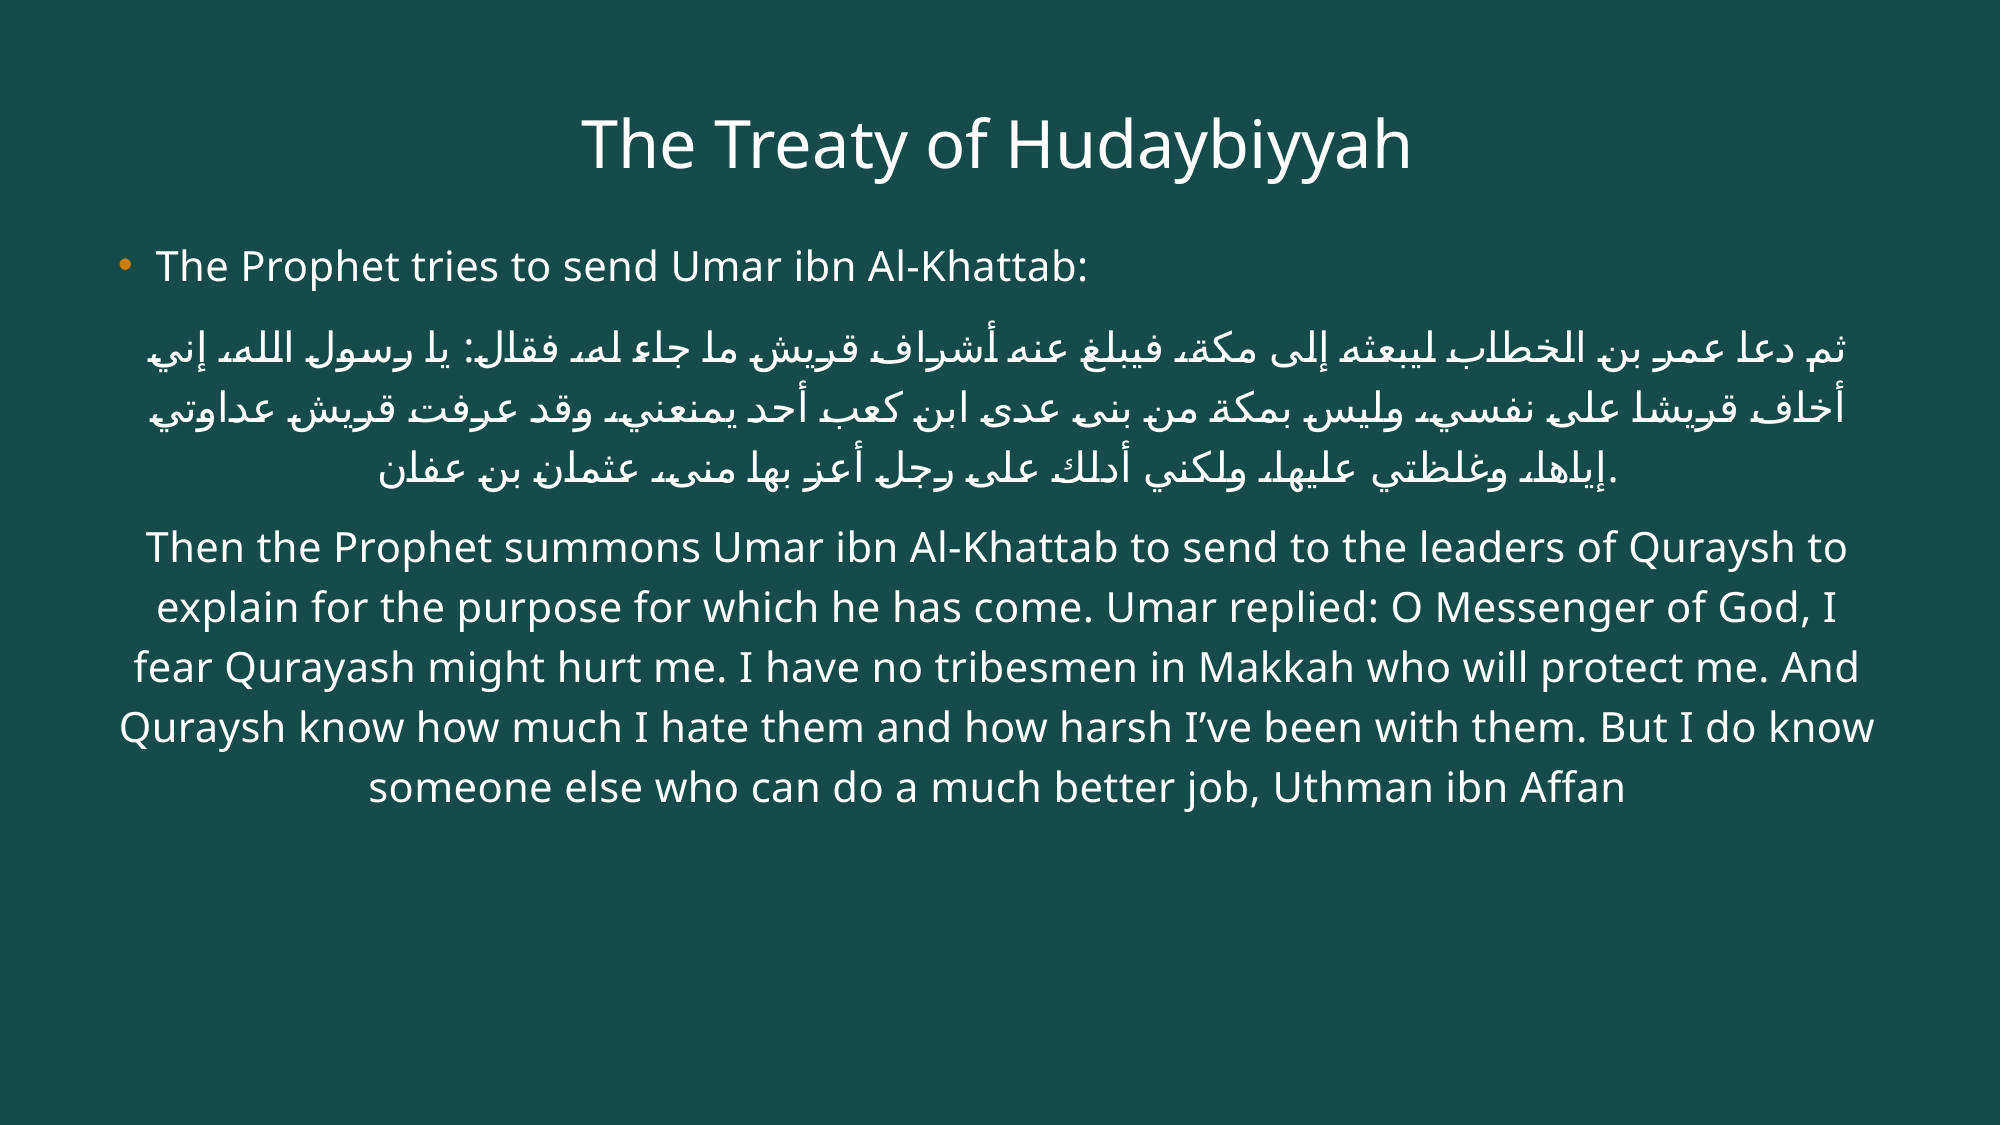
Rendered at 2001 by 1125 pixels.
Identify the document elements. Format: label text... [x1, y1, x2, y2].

list The Prophet tries to send Umar ibn Al-Khattab: ثم دعا عمر بن الخطاب ليبعثه إلى مكة، فيبلغ عنه أشراف قريش ما جاء له، فقال: يا رسول الله، إني أخاف قريشا على نفسي، وليس بمكة من بنى عدى ابن كعب أحد يمنعني، وقد عرفت قريش عداوتي إياها، وغلظتي عليها، ولكني أدلك على رجل أعز بها منى، عثمان بن عفان. Then the Prophet summons Umar ibn Al-Khattab to send to the leaders of Quraysh to explain for the purpose for which he has come. Umar replied: O Messenger of God, I fear Qurayash might hurt me. I have no tribesmen in Makkah who will protect me. And Quraysh know how much I hate them and how harsh I’ve been with them. But I do know someone else who can do a much better job, Uthman ibn Affan [118, 229, 1878, 947]
title The Treaty of Hudaybiyyah [118, 101, 1878, 229]
